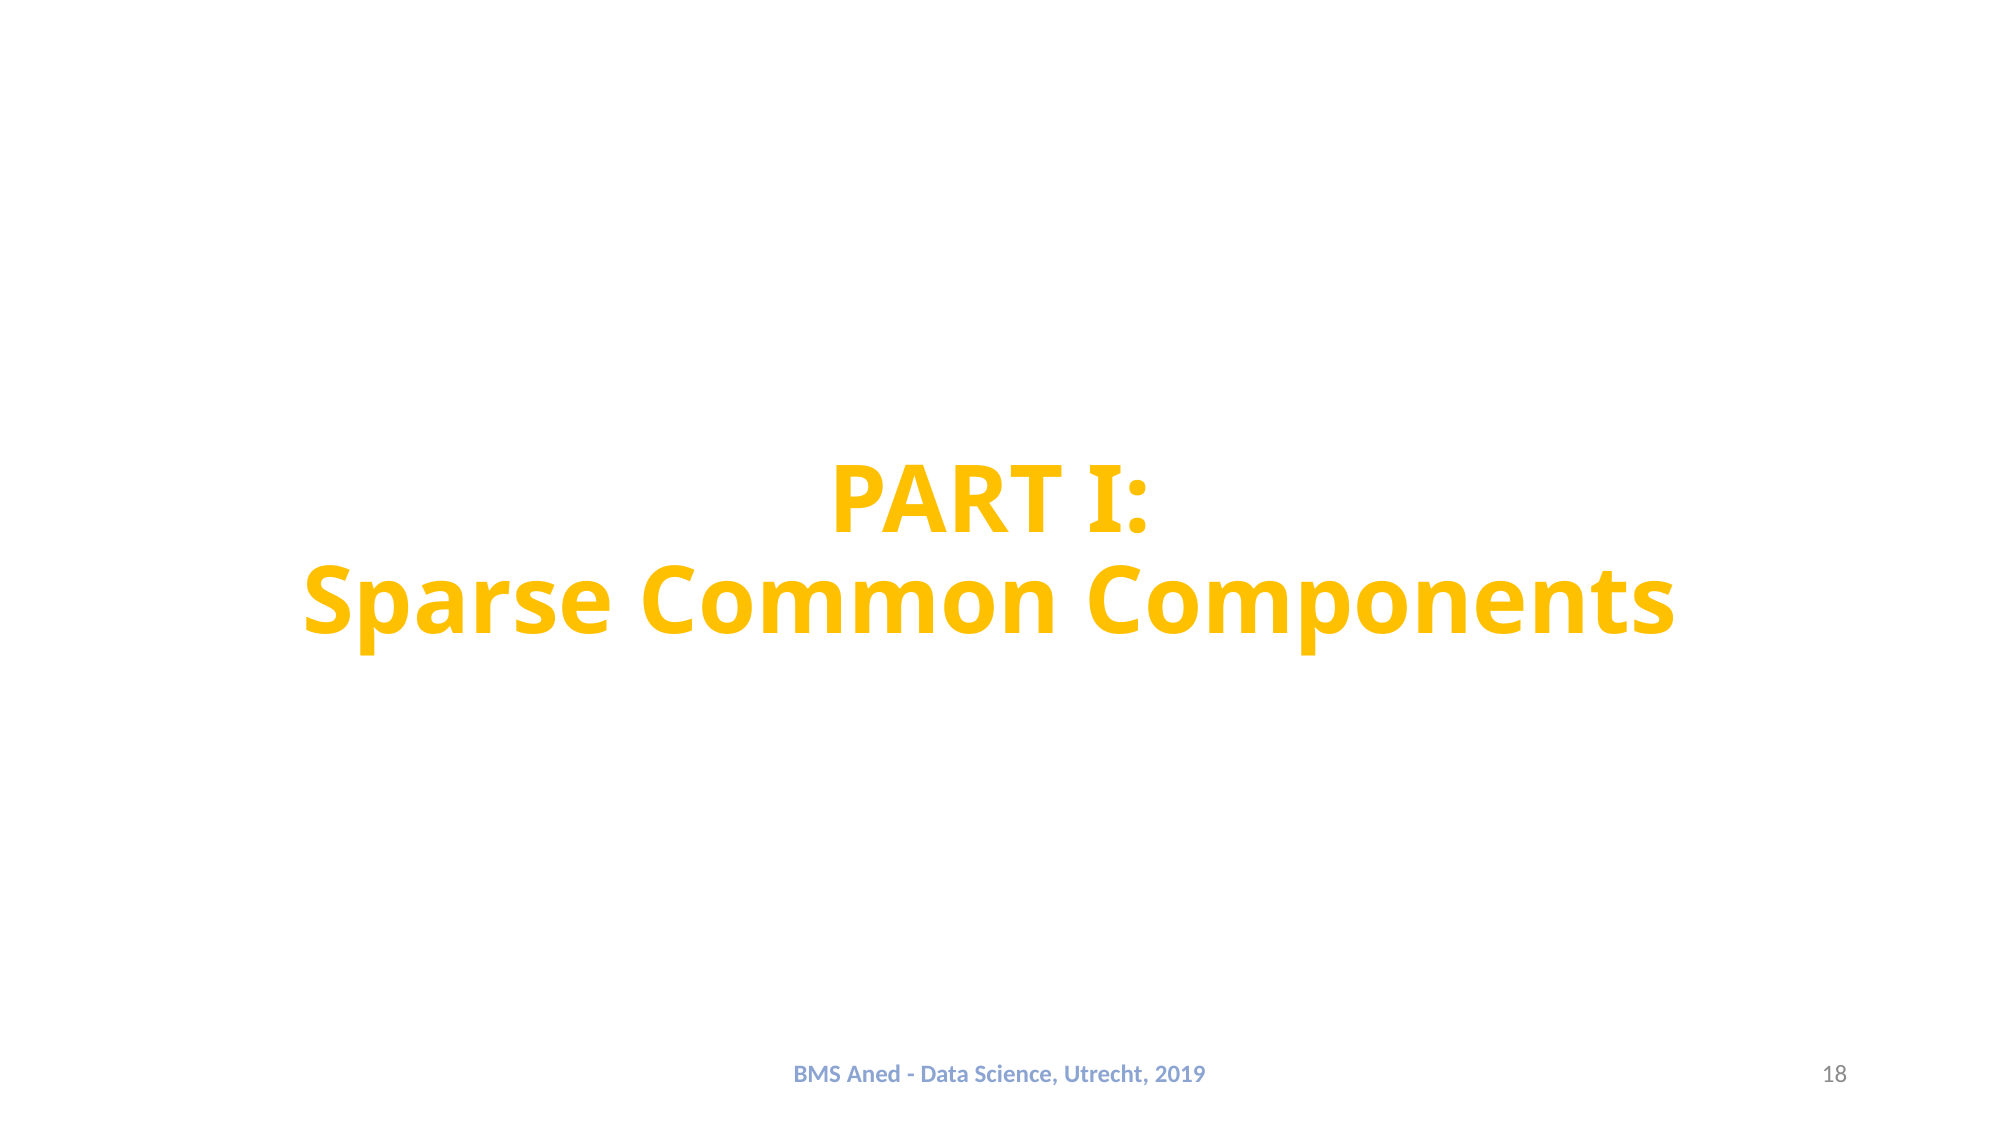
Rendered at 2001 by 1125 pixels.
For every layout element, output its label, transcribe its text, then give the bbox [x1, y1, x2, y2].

title PART I: Sparse Common Components [23, 443, 1957, 662]
slide_number 18 [1412, 1042, 1863, 1103]
footer BMS Aned - Data Science, Utrecht, 2019 [662, 1042, 1338, 1103]
